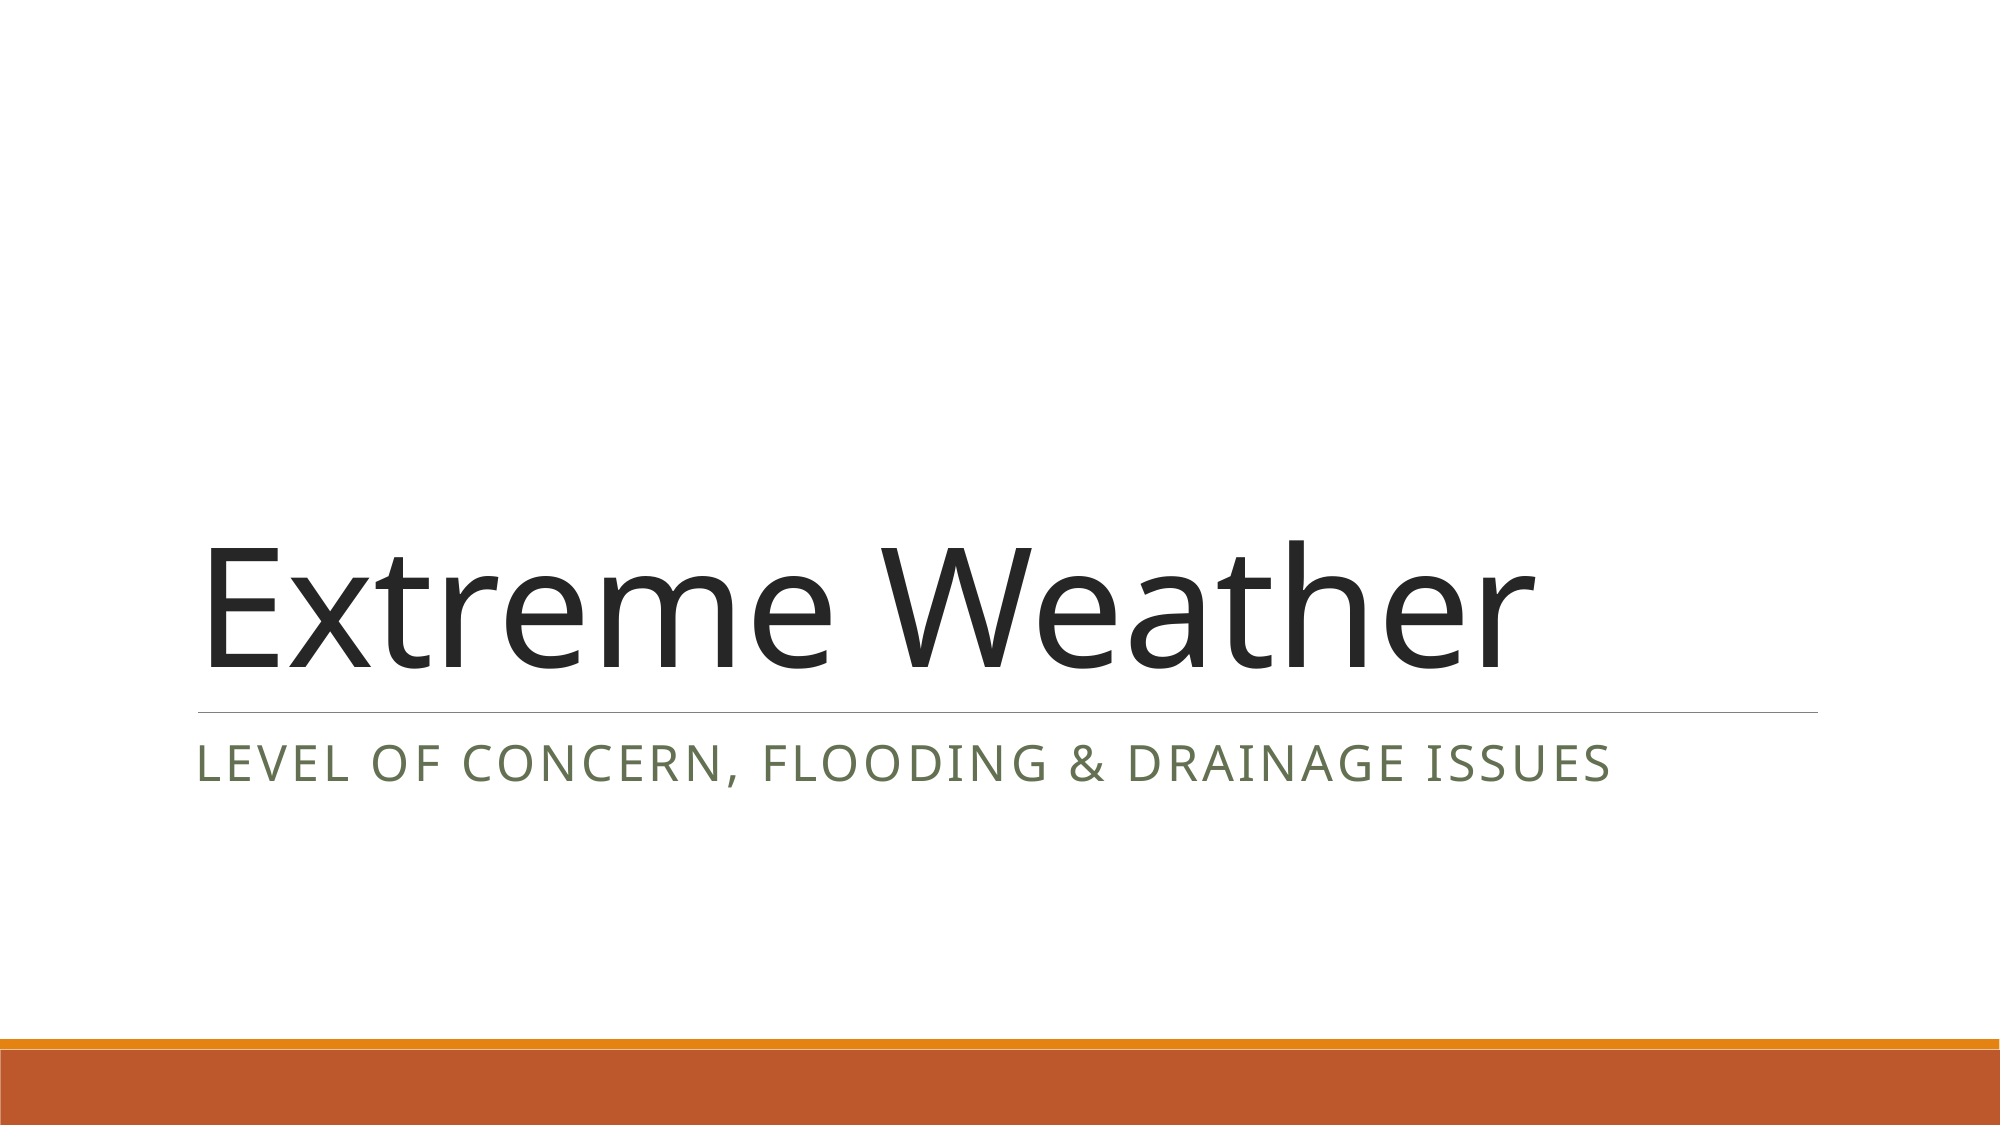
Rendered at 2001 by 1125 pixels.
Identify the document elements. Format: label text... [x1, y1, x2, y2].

title Extreme Weather [180, 124, 1830, 710]
list Level of concern, flooding & drainage issues [180, 730, 1830, 918]
